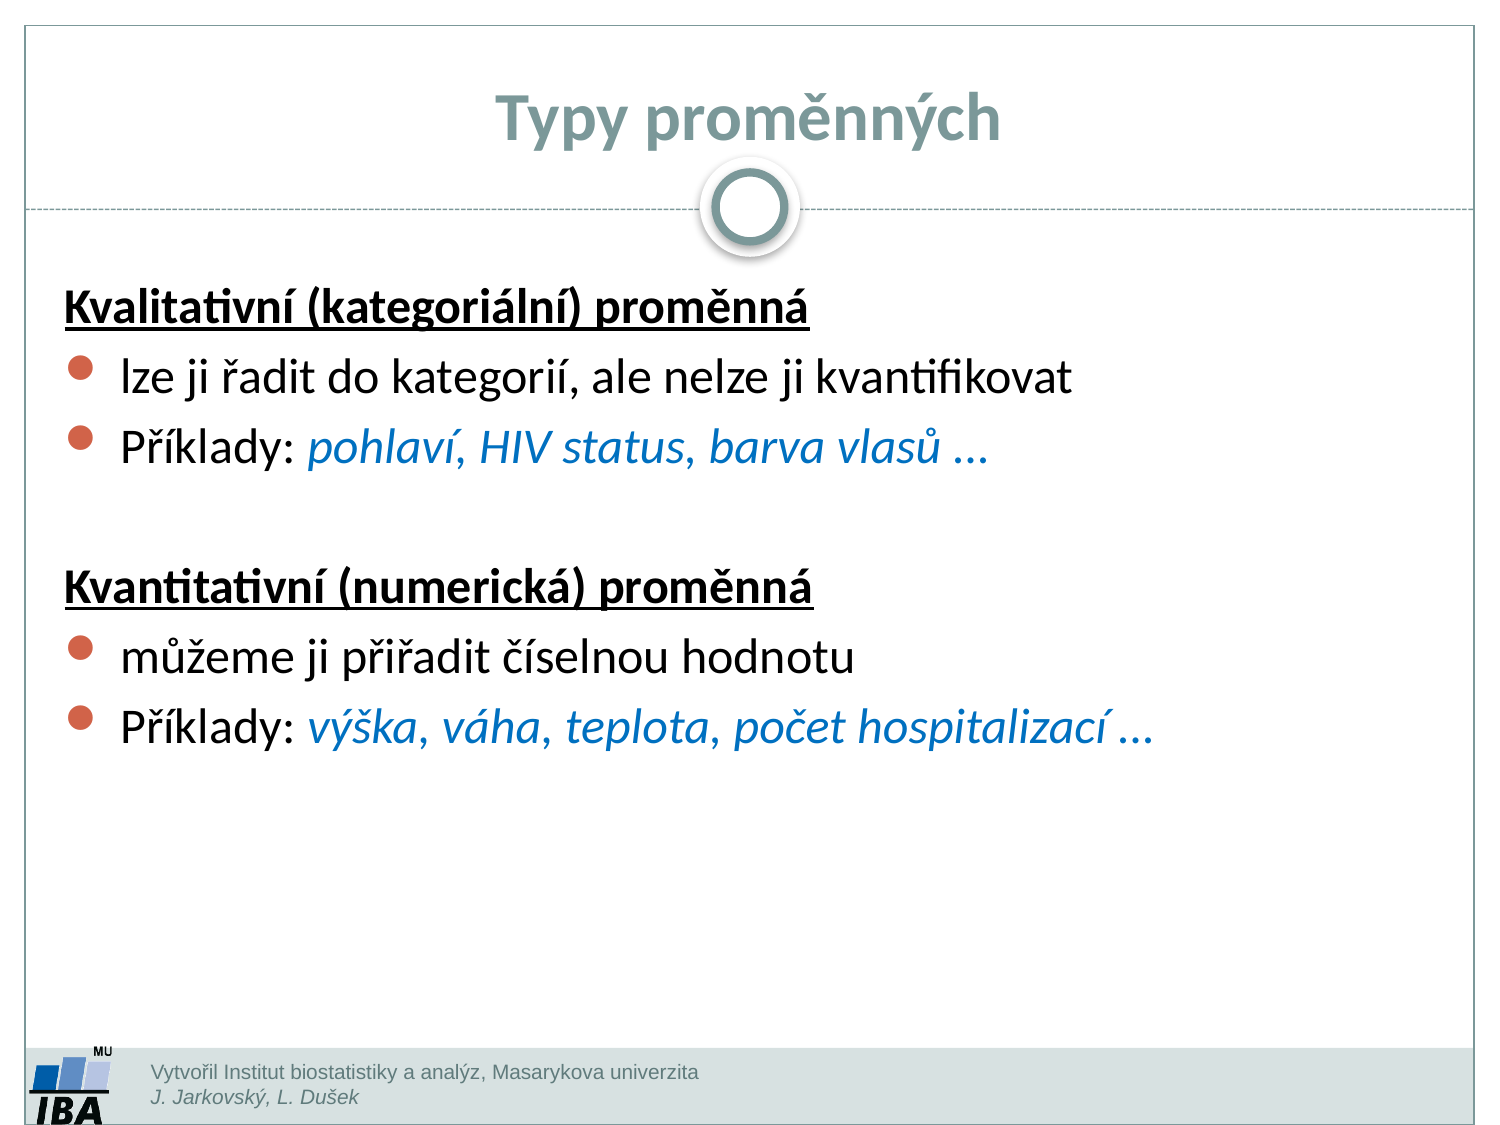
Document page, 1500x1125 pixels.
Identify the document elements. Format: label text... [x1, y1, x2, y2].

footer Vytvořil Institut biostatistiky a analýz, Masarykova univerzita J. Jarkovský, L. Dušek [135, 1051, 724, 1112]
title Typy proměnných [49, 37, 1450, 163]
list Kvalitativní (kategoriální) proměnná lze ji řadit do kategorií, ale nelze ji kvantifikovat Příklady: pohlaví, HIV status, barva vlasů ... Kvantitativní (numerická) proměnná můžeme ji přiřadit číselnou hodnotu Příklady: výška, váha, teplota, počet hospitalizací ... [49, 266, 1450, 1022]
picture [29, 1046, 112, 1125]
